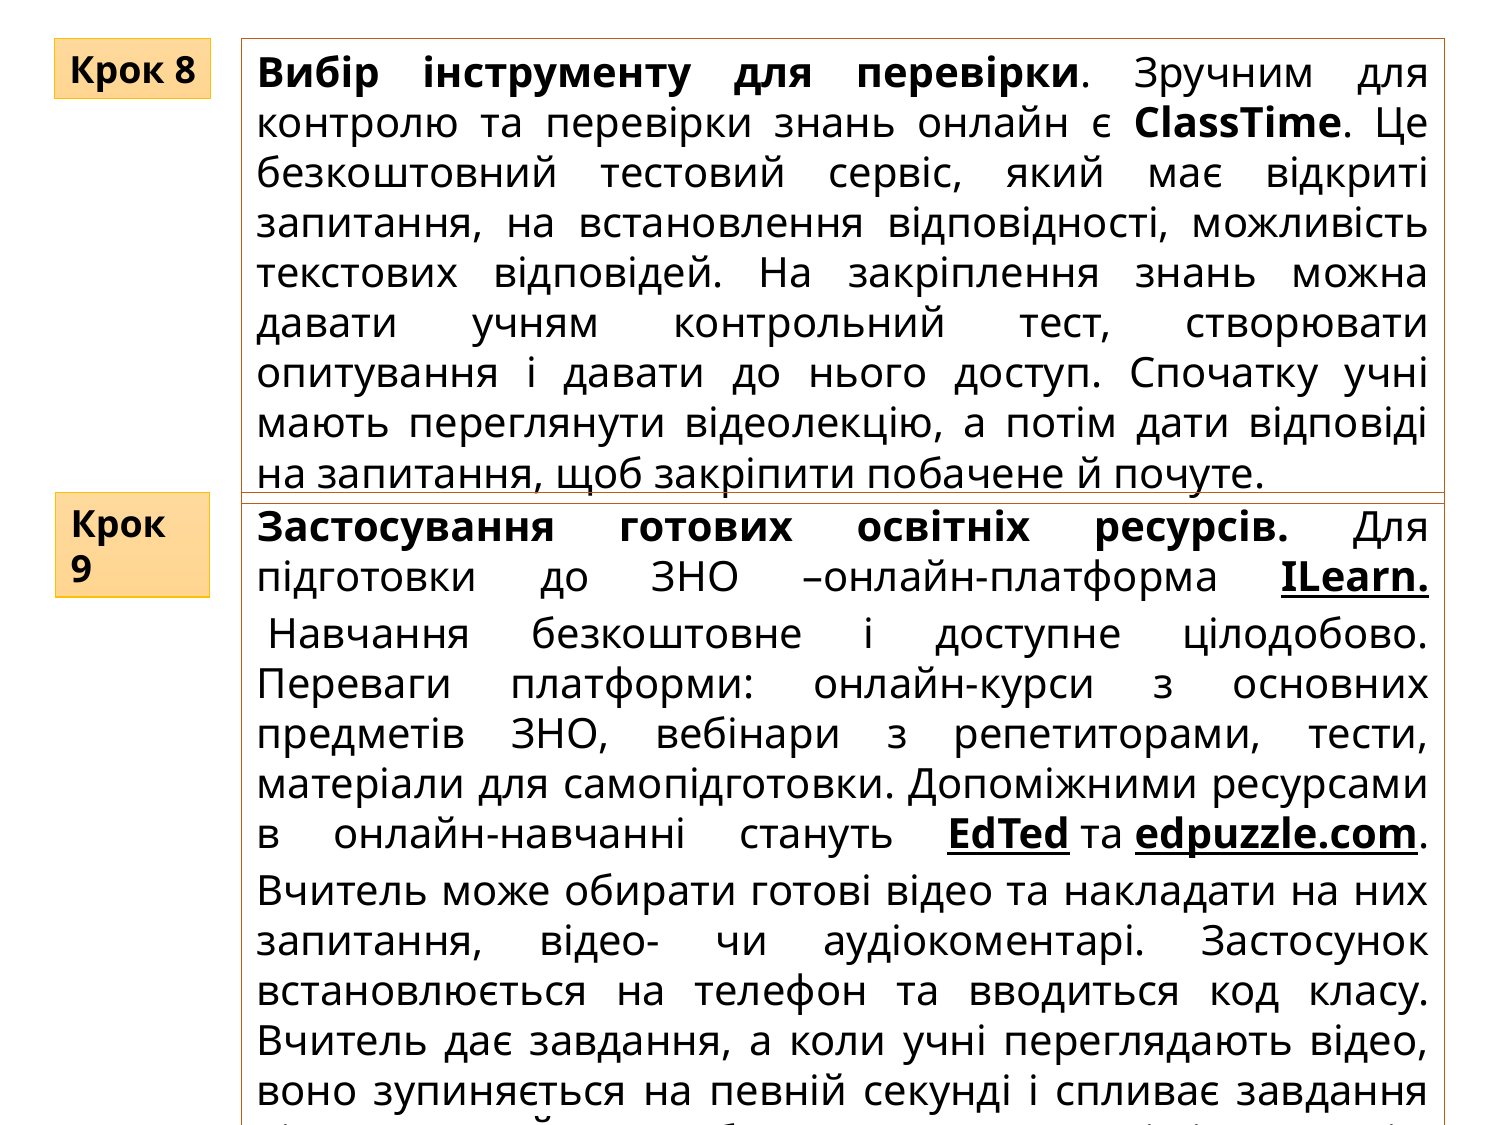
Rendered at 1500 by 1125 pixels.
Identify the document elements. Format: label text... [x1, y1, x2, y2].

text_box Застосування готових освітніх ресурсів. Для підготовки до ЗНО –онлайн-платформа ILearn. Навчання безкоштовне і доступне цілодобово. Переваги платформи: онлайн-курси з основних предметів ЗНО, вебінари з репетиторами, тести, матеріали для самопідготовки. Допоміжними ресурсами в онлайн-навчанні стануть EdTed та edpuzzle.com. Вчитель може обирати готові відео та накладати на них запитання, відео- чи аудіокоментарі. Застосунок встановлюється на телефон та вводиться код класу. Вчитель дає завдання, а коли учні переглядають відео, воно зупиняється на певній секунді і спливає завдання від вчителя. Його треба виконати одразу і тільки потім можна буде рухатися далі. [241, 492, 1445, 1125]
text_box Вибір інструменту для перевірки. Зручним для контролю та перевірки знань онлайн є ClassTime. Це безкоштовний тестовий сервіс, який має відкриті запитання, на встановлення відповідності, можливість текстових відповідей. На закріплення знань можна давати учням контрольний тест, створювати опитування і давати до нього доступ. Спочатку учні мають переглянути відеолекцію, а потім дати відповіді на запитання, щоб закріпити побачене й почуте. [241, 38, 1445, 492]
text_box Крок 9 [55, 492, 210, 598]
text_box Крок 8 [54, 38, 211, 99]
